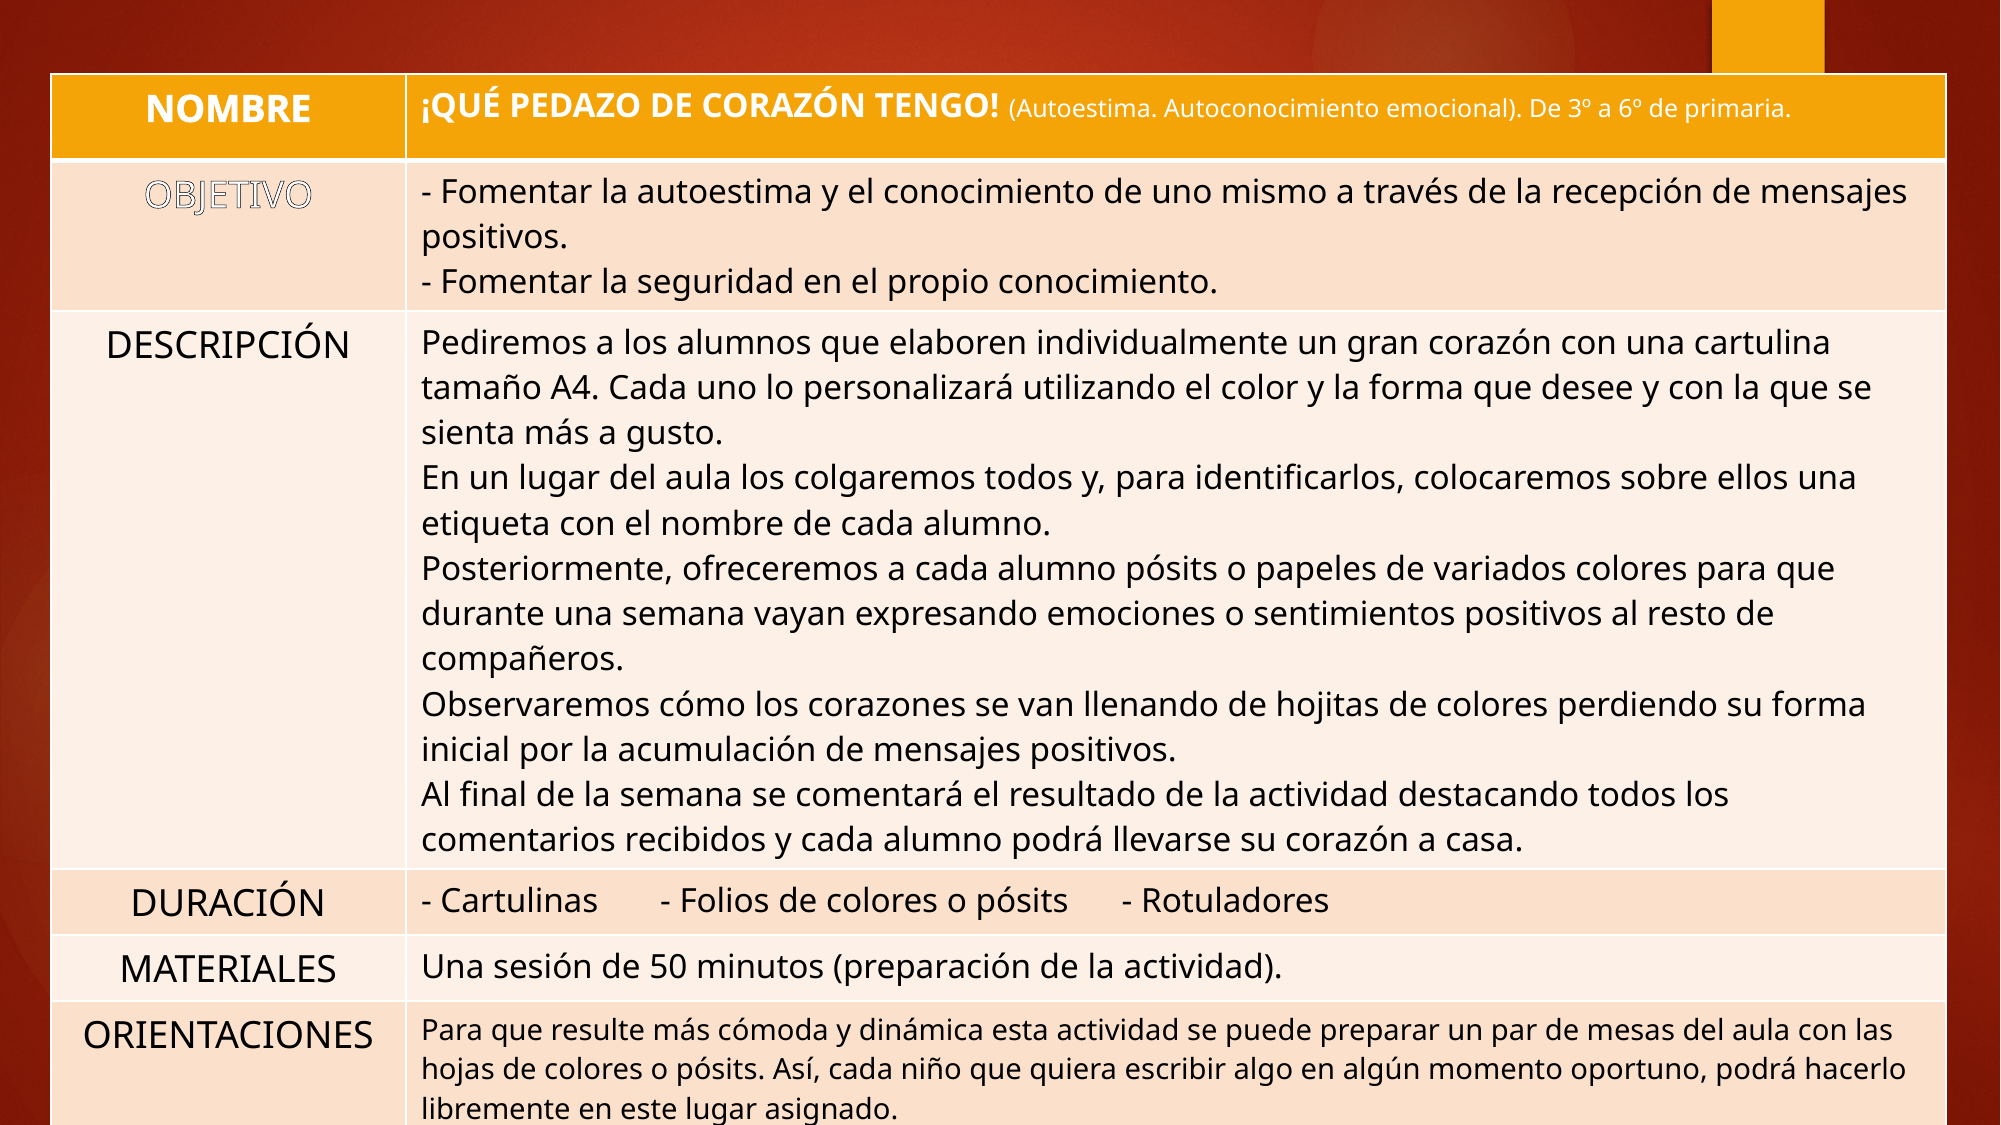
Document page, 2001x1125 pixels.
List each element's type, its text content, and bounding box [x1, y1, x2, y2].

table_cell Pediremos a los alumnos que elaboren individualmente un gran corazón con una cartulina tamaño A4. Cada uno lo personalizará utilizando el color y la forma que desee y con la que se sienta más a gusto. En un lugar del aula los colgaremos todos y, para identificarlos, colocaremos sobre ellos una etiqueta con el nombre de cada alumno. Posteriormente, ofreceremos a cada alumno pósits o papeles de variados colores para que durante una semana vayan expresando emociones o sentimientos positivos al resto de compañeros. Observaremos cómo los corazones se van llenando de hojitas de colores perdiendo su forma inicial por la acumulación de mensajes positivos. Al final de la semana se comentará el resultado de la actividad destacando todos los comentarios recibidos y cada alumno podrá llevarse su corazón a casa. [407, 312, 1945, 868]
table_cell - Fomentar la autoestima y el conocimiento de uno mismo a través de la recepción de mensajes positivos. - Fomentar la seguridad en el propio conocimiento. [407, 163, 1945, 310]
table_cell Una sesión de 50 minutos (preparación de la actividad). [407, 936, 1945, 1000]
table_cell Para que resulte más cómoda y dinámica esta actividad se puede preparar un par de mesas del aula con las hojas de colores o pósits. Así, cada niño que quiera escribir algo en algún momento oportuno, podrá hacerlo libremente en este lugar asignado. Además puede resultar atractivo que los corazones se sitúen fuera del aula, por ejemplo, en el pasillo. [407, 1002, 1945, 1125]
table_cell ORIENTACIONES [52, 1002, 405, 1125]
table_header ¡QUÉ PEDAZO DE CORAZÓN TENGO! (Autoestima. Autoconocimiento emocional). De 3º a 6º de primaria. [407, 75, 1945, 158]
table_cell DURACIÓN [52, 870, 405, 934]
table_cell - Cartulinas - Folios de colores o pósits - Rotuladores [407, 870, 1945, 934]
table_cell DESCRIPCIÓN [52, 312, 405, 868]
table_cell OBJETIVO [52, 163, 405, 310]
table_header NOMBRE [52, 75, 405, 158]
table_cell MATERIALES [52, 936, 405, 1000]
